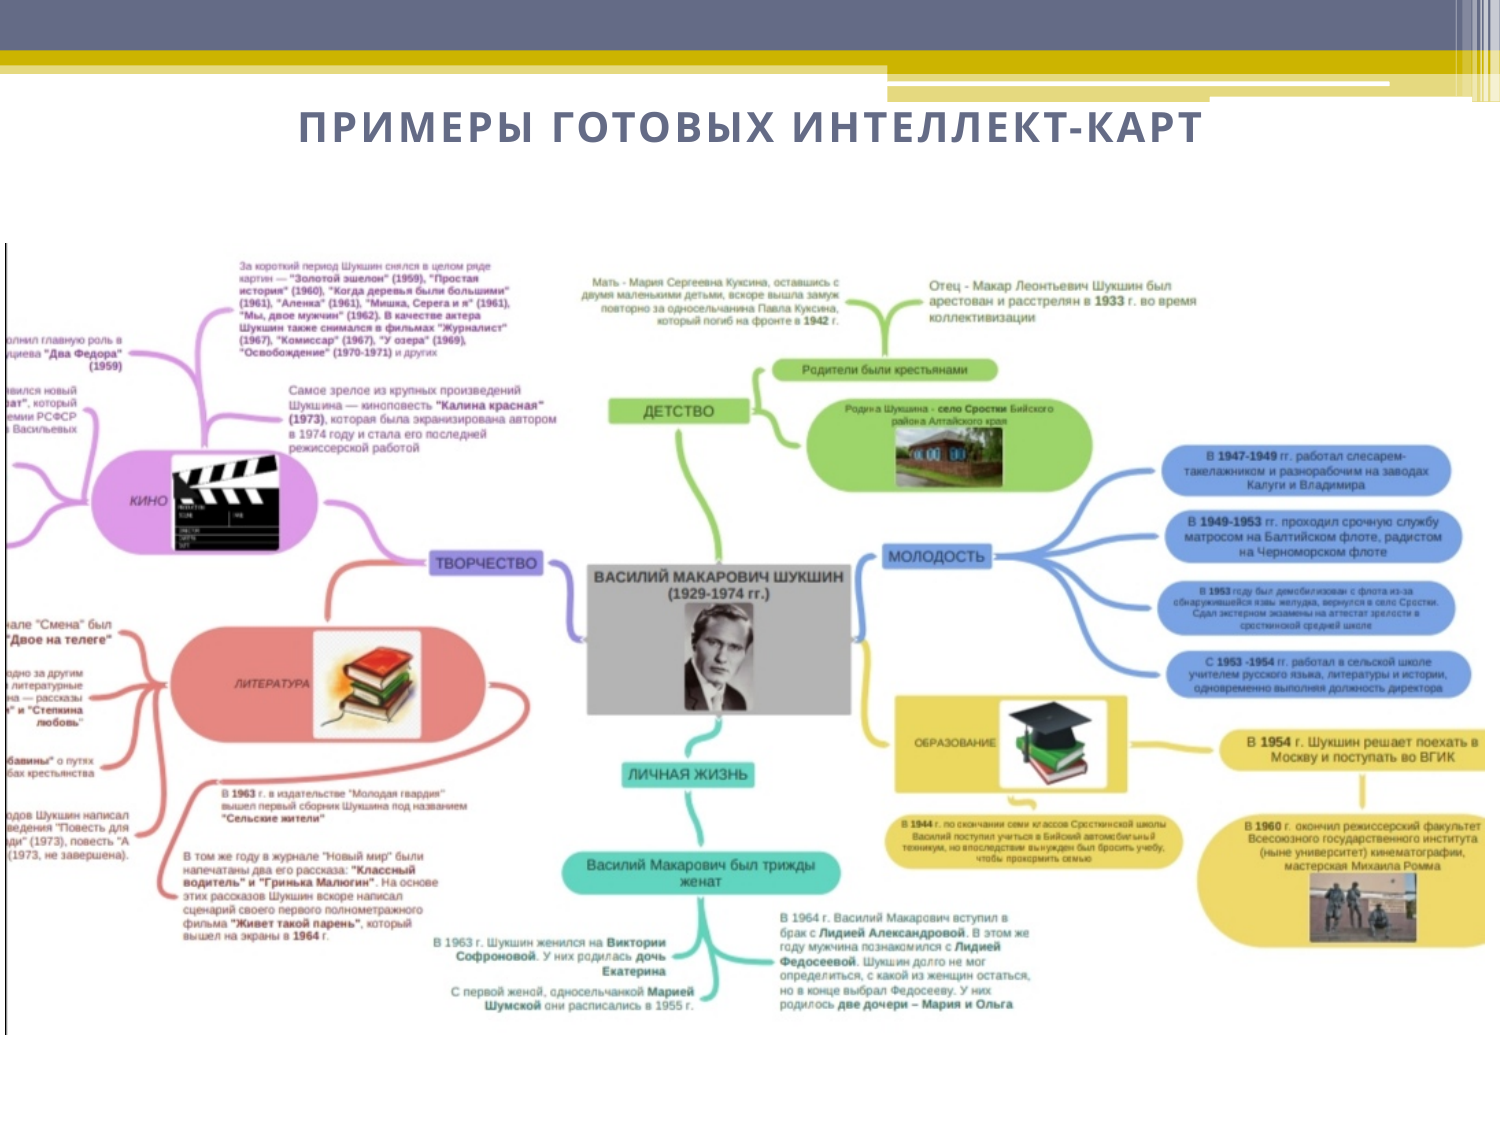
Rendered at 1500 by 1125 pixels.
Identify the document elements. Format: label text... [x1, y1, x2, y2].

picture [5, 243, 1485, 1036]
text_box ПРИМЕРЫ ГОТОВЫХ ИНТЕЛЛЕКТ-КАРТ [74, 78, 1425, 173]
